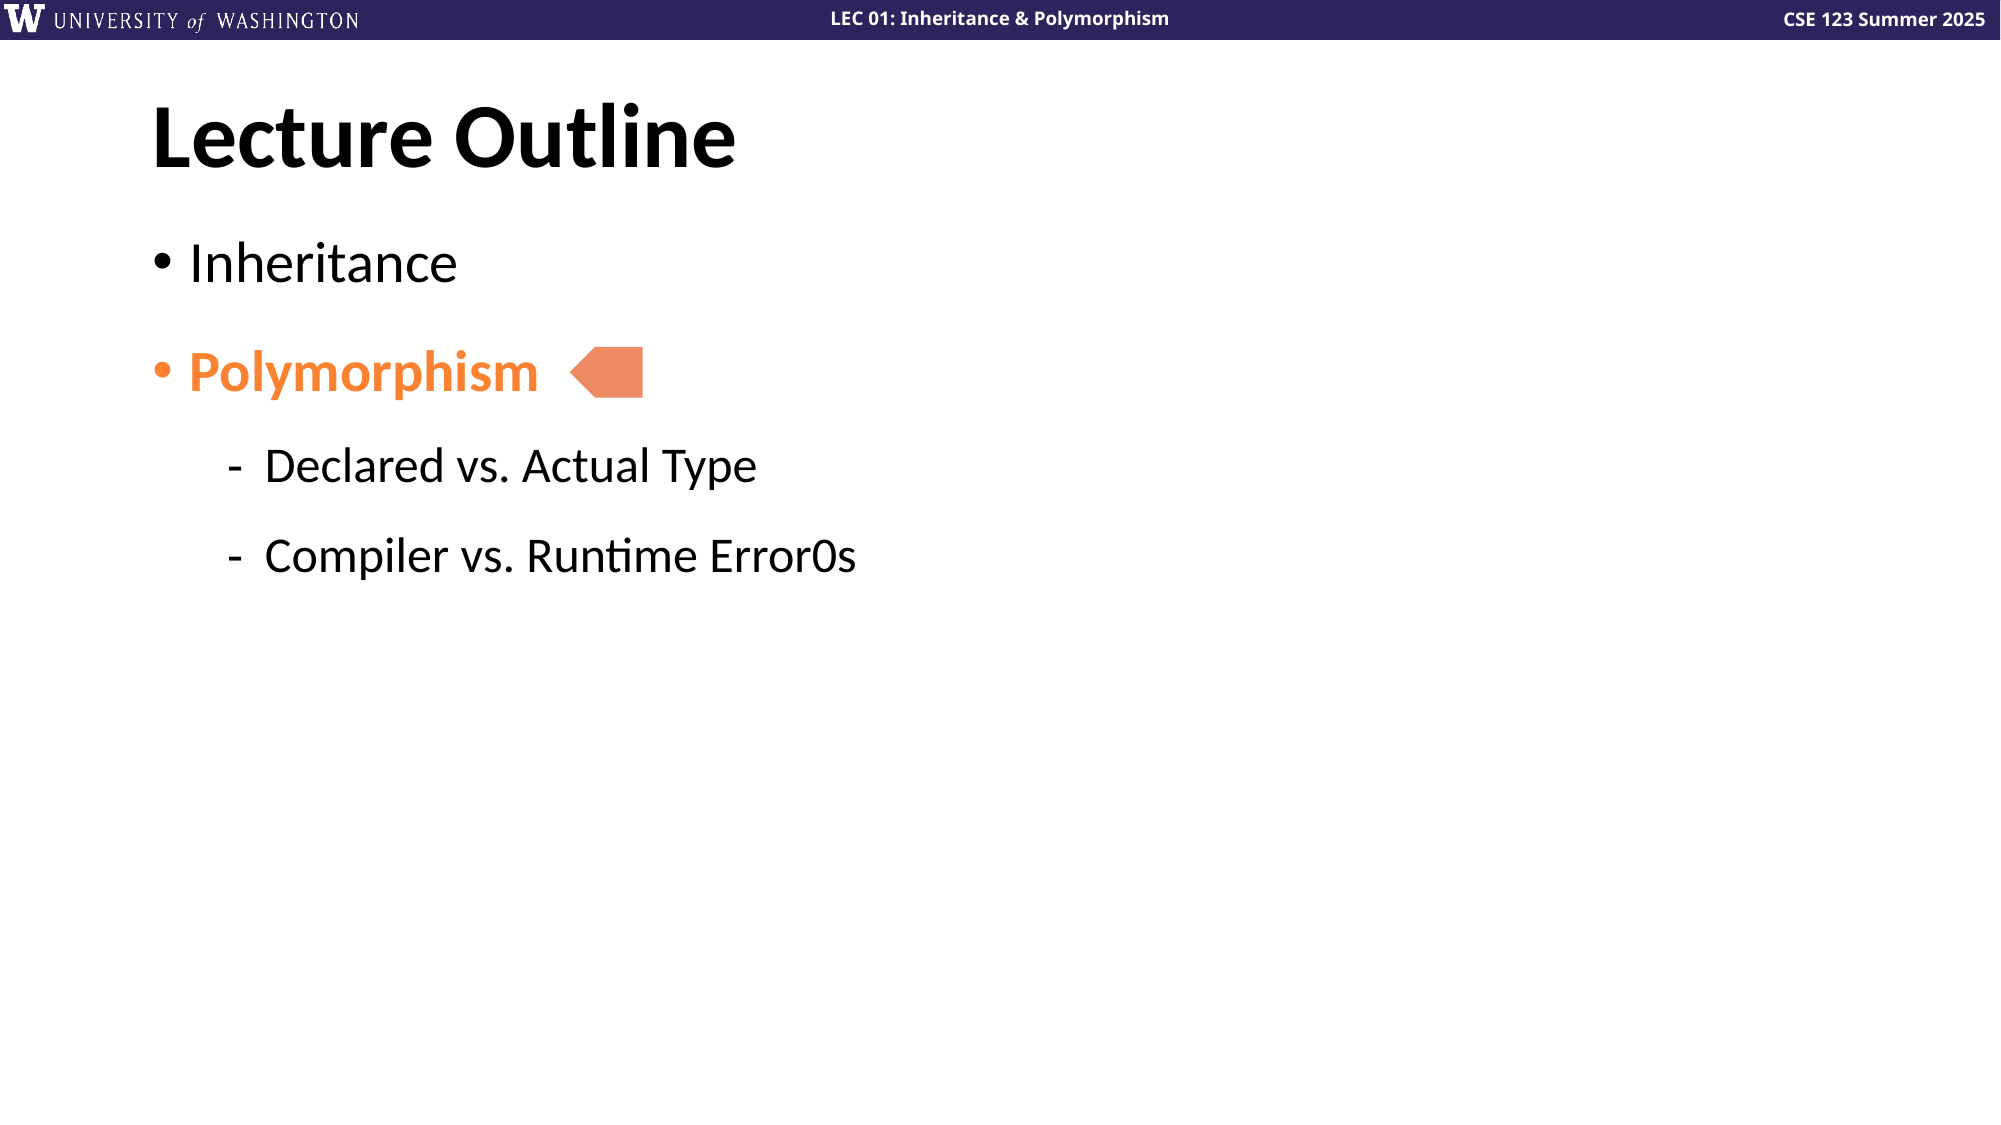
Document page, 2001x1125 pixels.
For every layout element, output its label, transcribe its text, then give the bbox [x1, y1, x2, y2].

title Lecture Outline [137, 74, 1863, 200]
text_box [568, 345, 644, 399]
picture [4, 4, 358, 33]
list Inheritance Polymorphism Declared vs. Actual Type Compiler vs. Runtime Error0s [137, 224, 1863, 1014]
